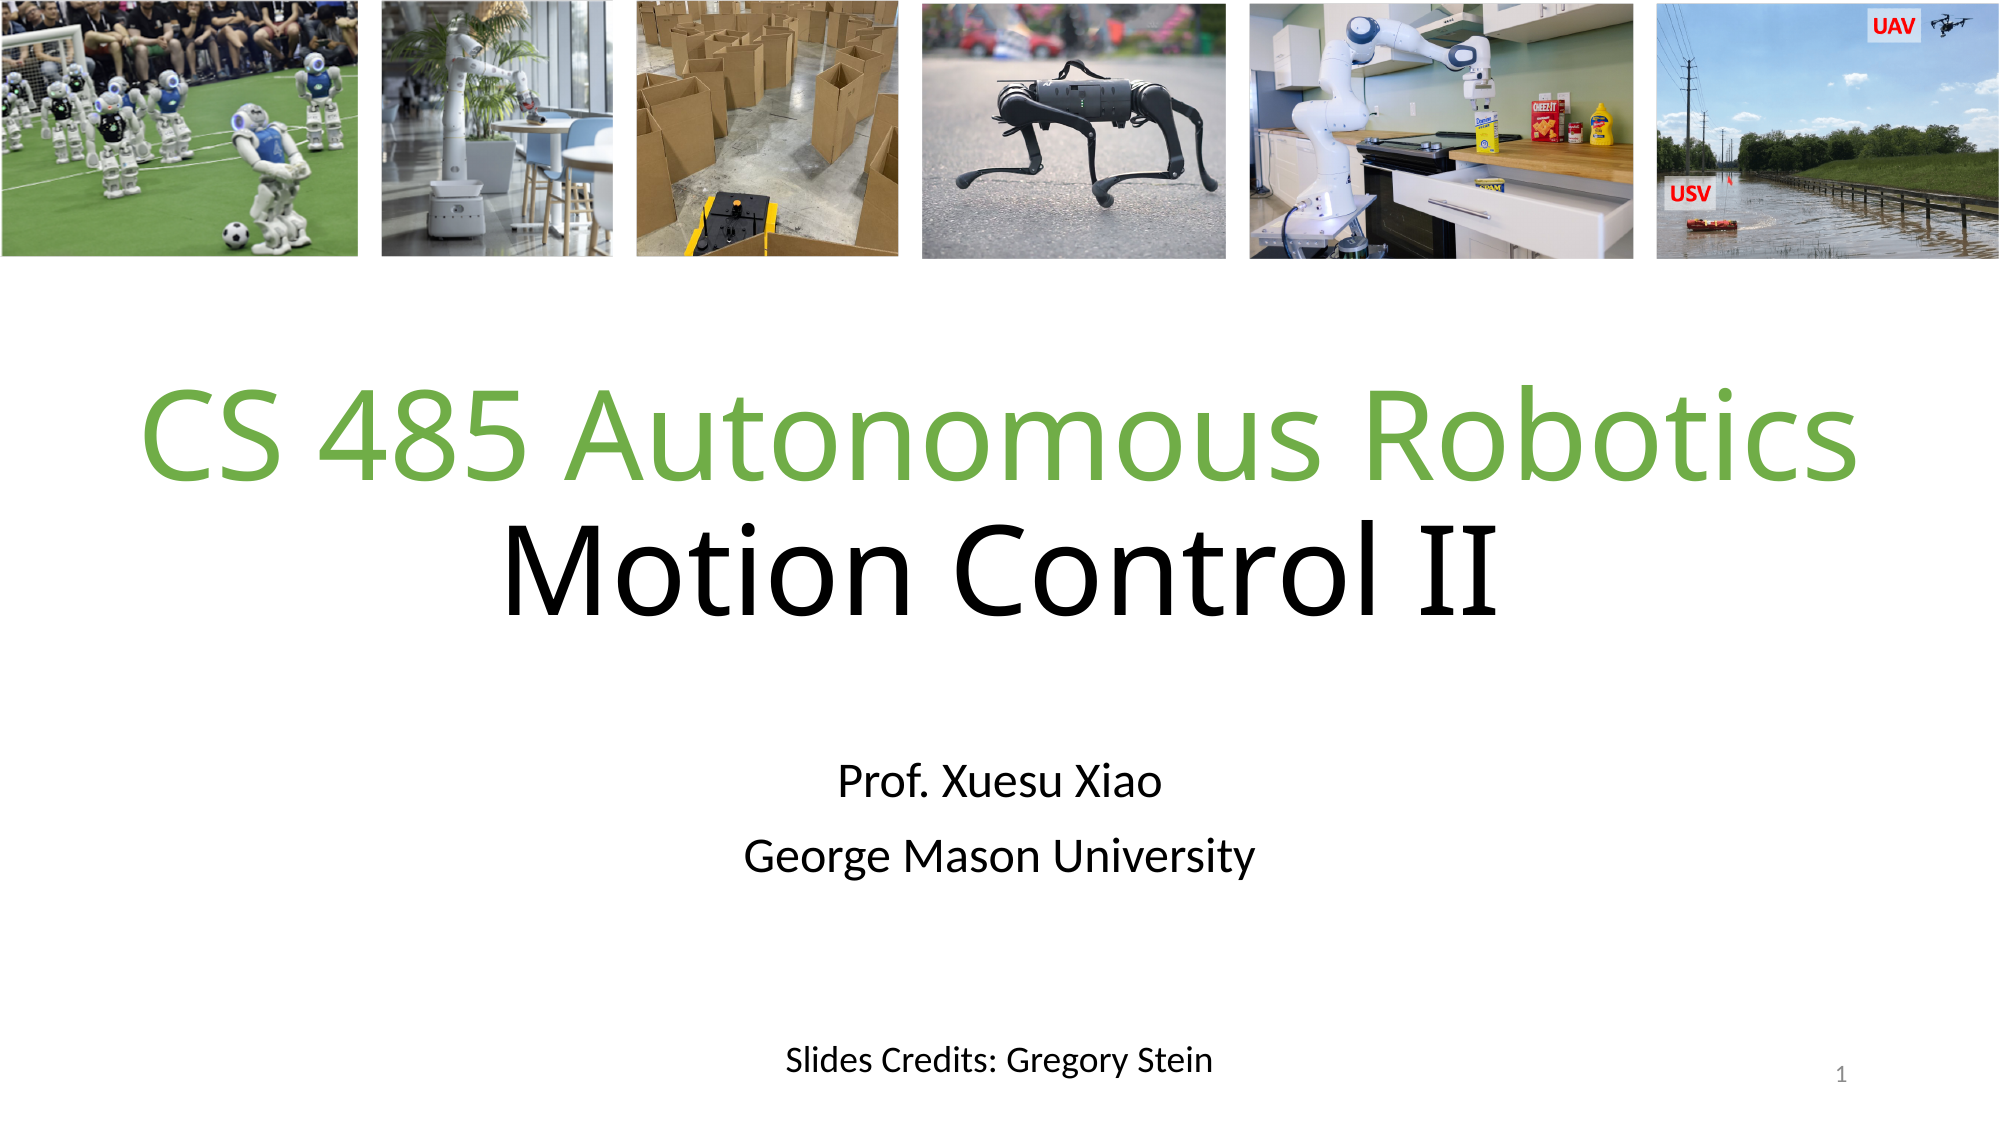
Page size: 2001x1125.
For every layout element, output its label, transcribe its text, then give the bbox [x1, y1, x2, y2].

title CS 485 Autonomous Robotics Motion Control II [0, 259, 2000, 651]
picture [0, 0, 2000, 259]
subtitle Prof. Xuesu Xiao George Mason University [249, 746, 1750, 1019]
slide_number 1 [1412, 1042, 1863, 1103]
text_box Slides Credits: Gregory Stein [770, 1027, 1230, 1088]
